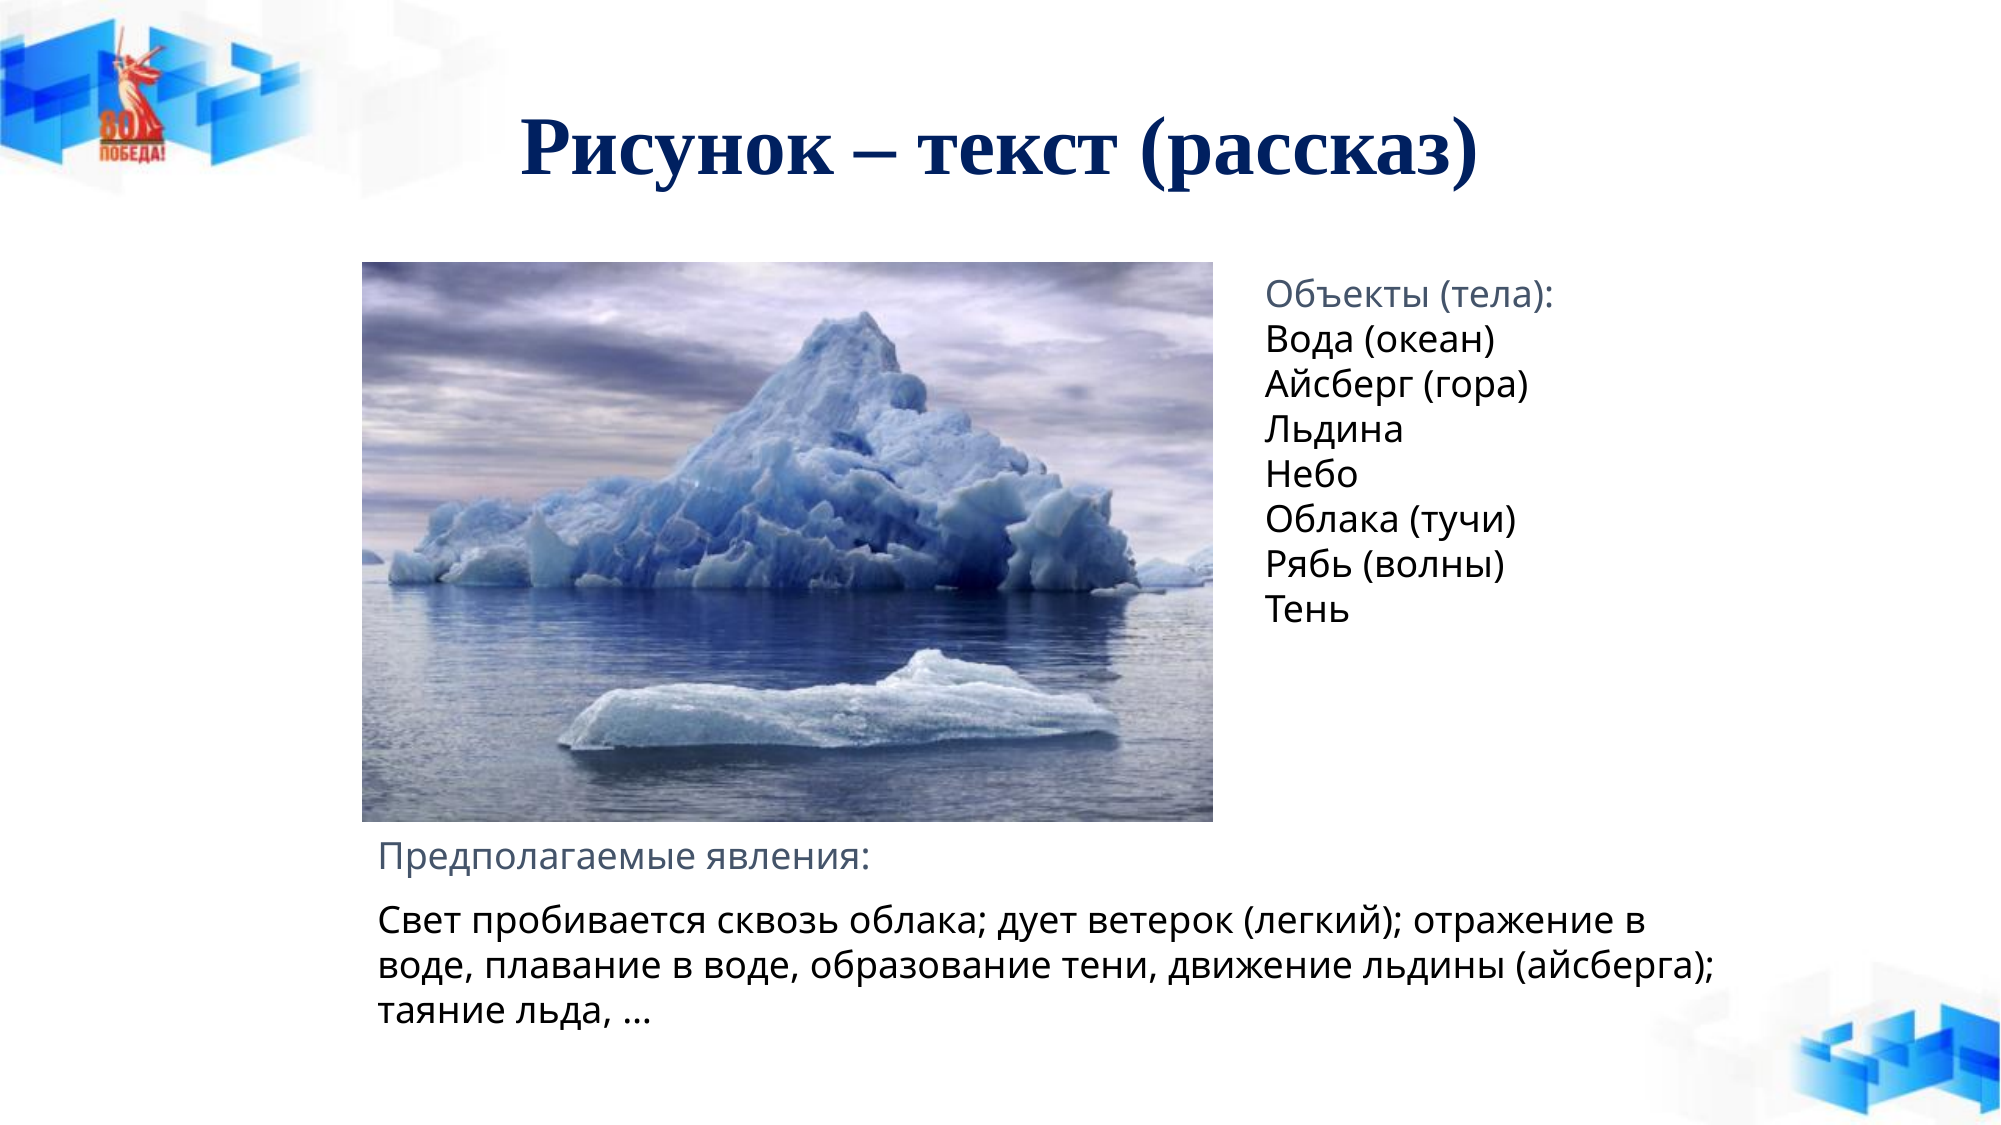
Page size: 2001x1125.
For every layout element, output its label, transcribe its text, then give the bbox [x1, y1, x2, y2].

text_box Предполагаемые явления: Свет пробивается сквозь облака; дует ветерок (легкий); отражение в воде, плавание в воде, образование тени, движение льдины (айсберга); таяние льда, … [362, 824, 1738, 1039]
picture [0, 0, 2001, 1125]
text_box Объекты (тела): Вода (океан) Айсберг (гора) Льдина Небо Облака (тучи) Рябь (волны) Тень [1250, 262, 1675, 638]
title Рисунок – текст (рассказ) [362, 99, 1638, 200]
